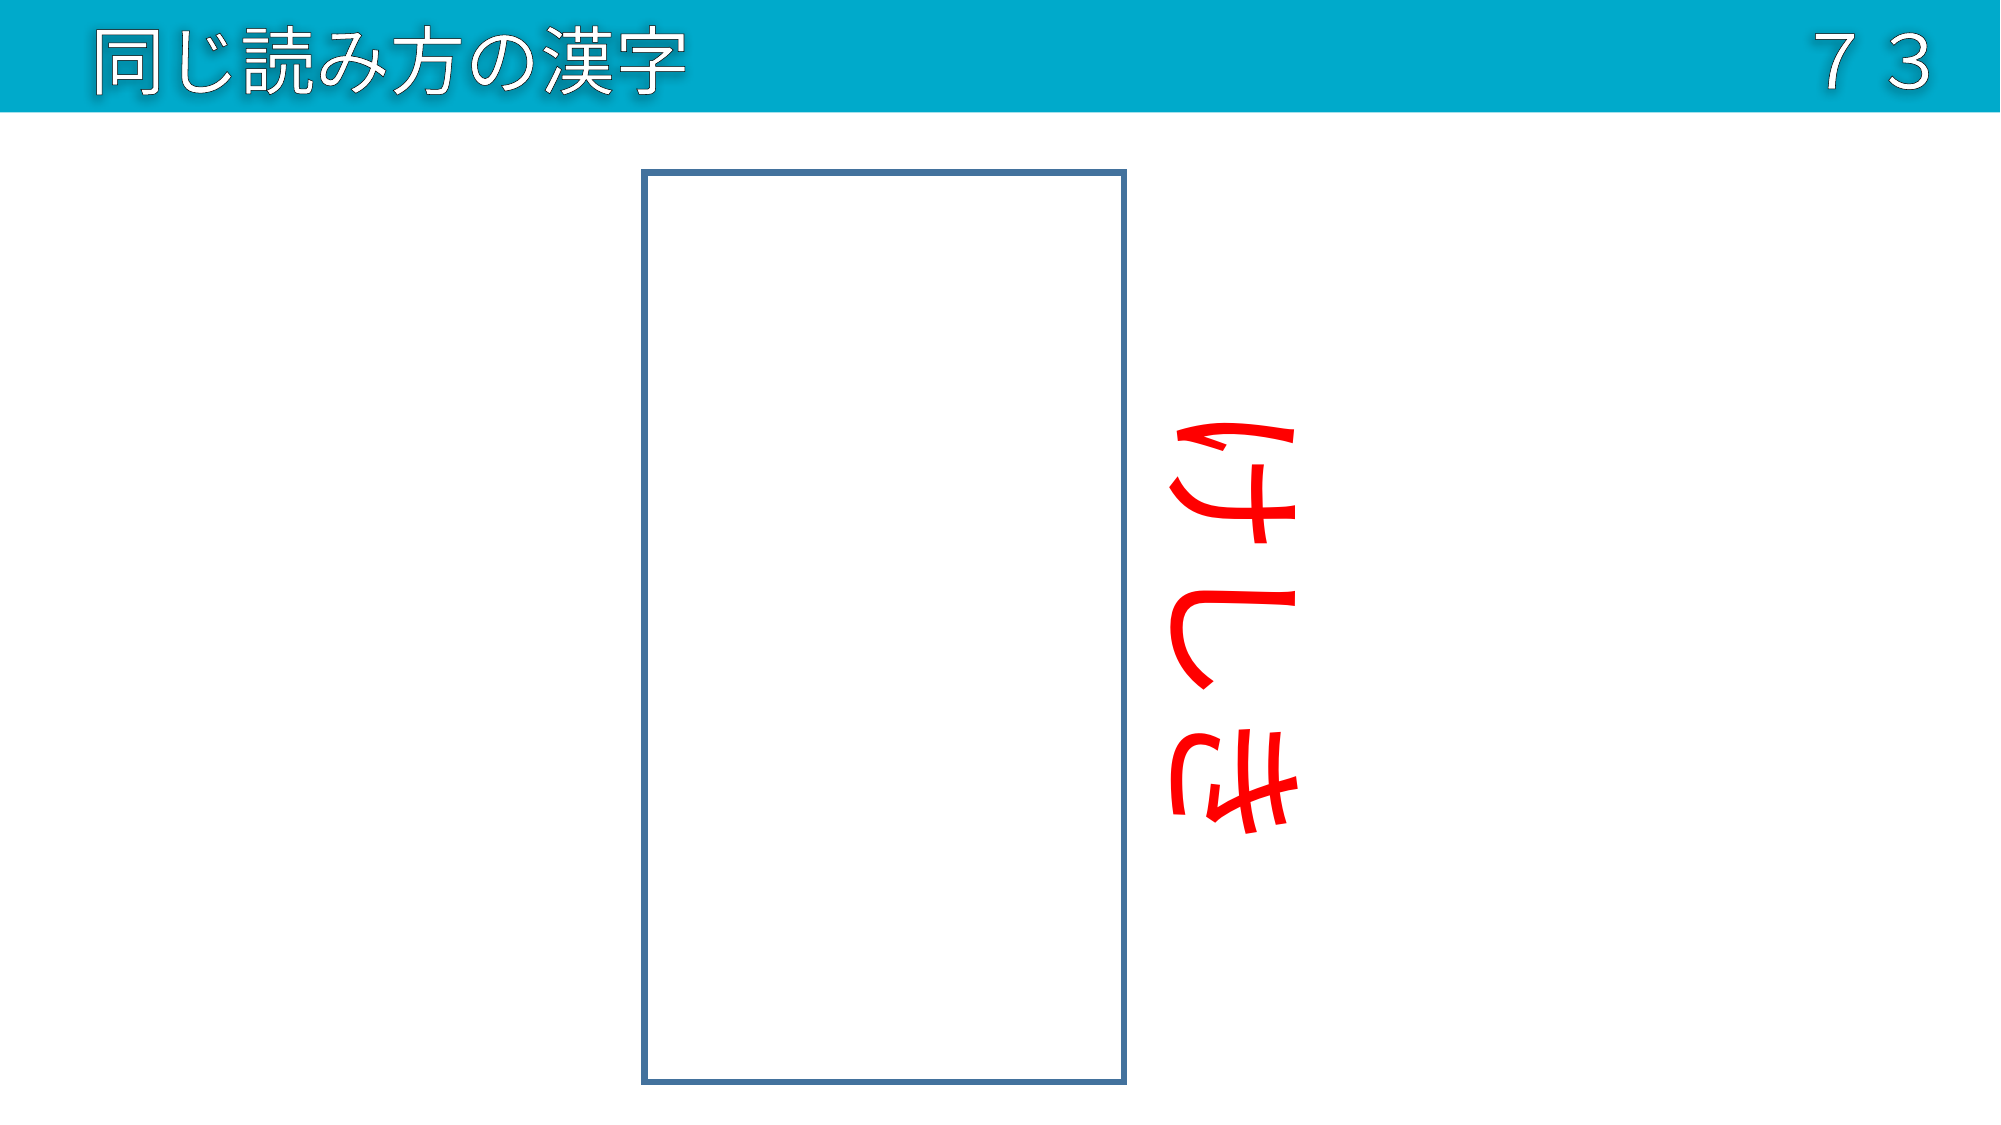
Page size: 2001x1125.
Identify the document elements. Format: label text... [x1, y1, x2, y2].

text_box 景色 [616, 195, 1152, 1125]
text_box [0, 0, 2000, 113]
text_box けしき [1125, 390, 1337, 861]
text_box 同じ読み方の漢字 [75, 6, 1225, 112]
text_box ７３ [1782, 6, 1963, 112]
text_box [643, 172, 1125, 1083]
